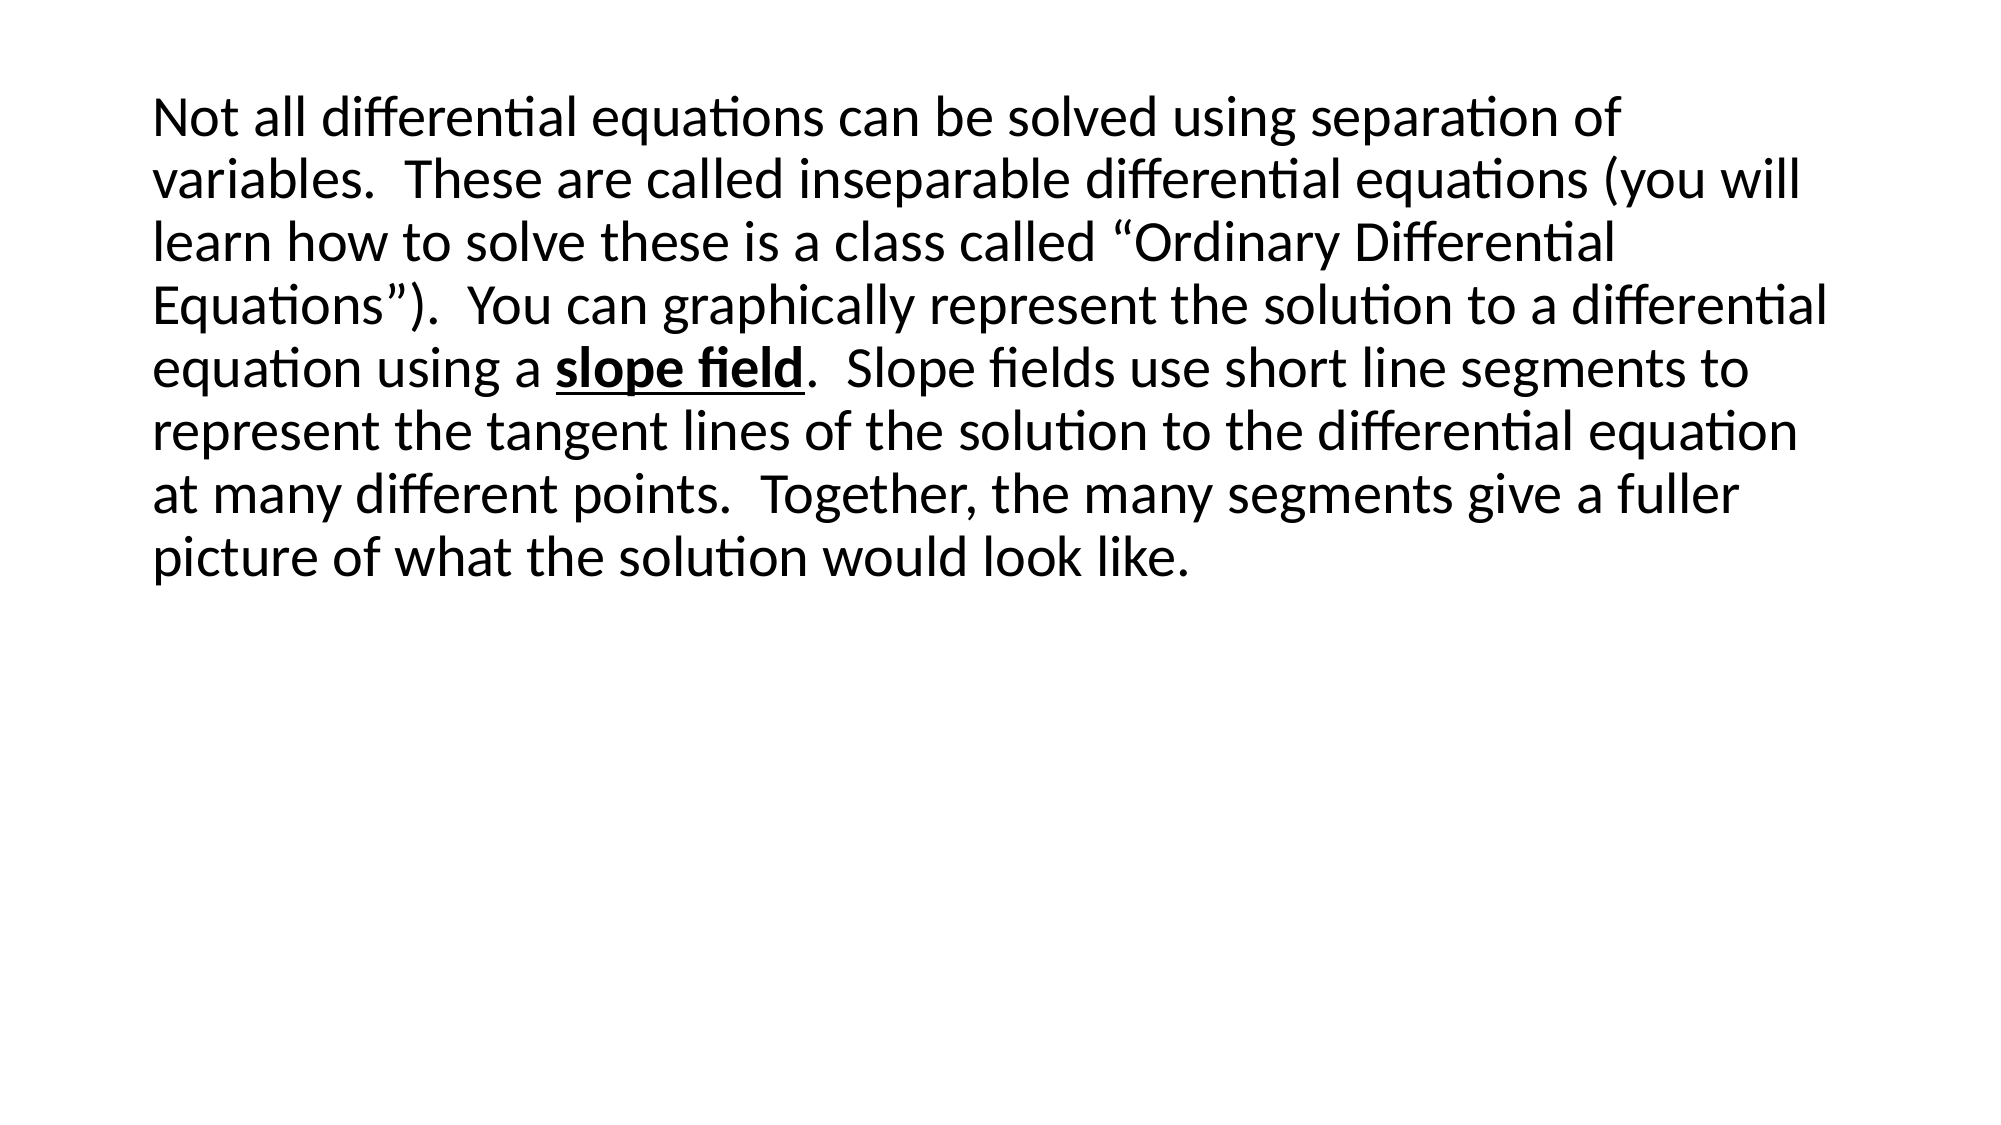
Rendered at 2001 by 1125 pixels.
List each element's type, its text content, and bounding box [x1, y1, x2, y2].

list Not all differential equations can be solved using separation of variables. These are called inseparable differential equations (you will learn how to solve these is a class called “Ordinary Differential Equations”). You can graphically represent the solution to a differential equation using a slope field. Slope fields use short line segments to represent the tangent lines of the solution to the differential equation at many different points. Together, the many segments give a fuller picture of what the solution would look like. [137, 78, 1863, 1014]
